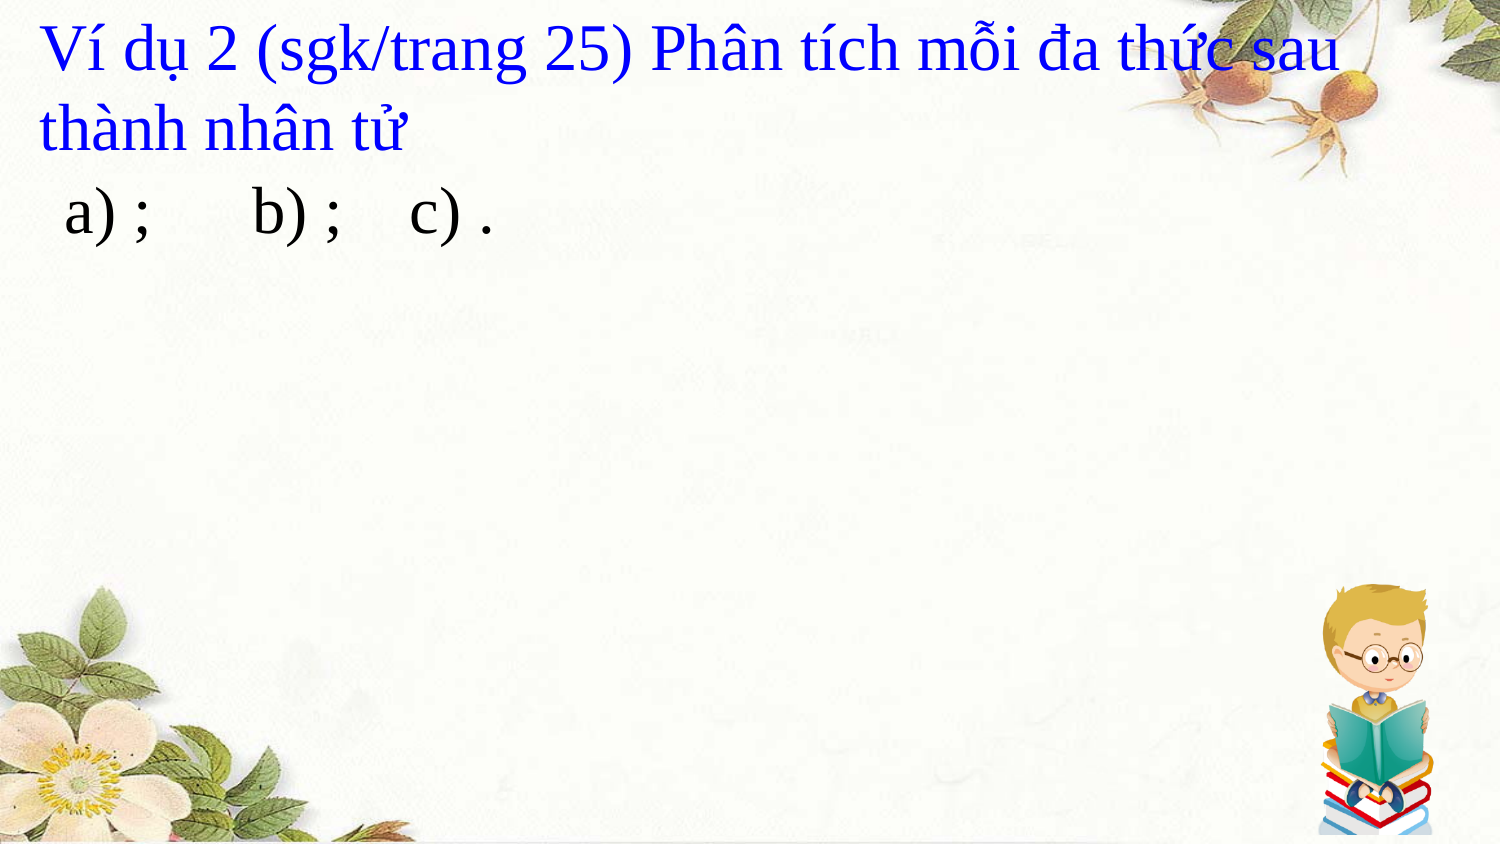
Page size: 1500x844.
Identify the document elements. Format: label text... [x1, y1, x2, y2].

picture [0, 0, 1500, 844]
text_box Ví dụ 2 (sgk/trang 25) Phân tích mỗi đa thức sau thành nhân tử [24, 0, 1488, 172]
